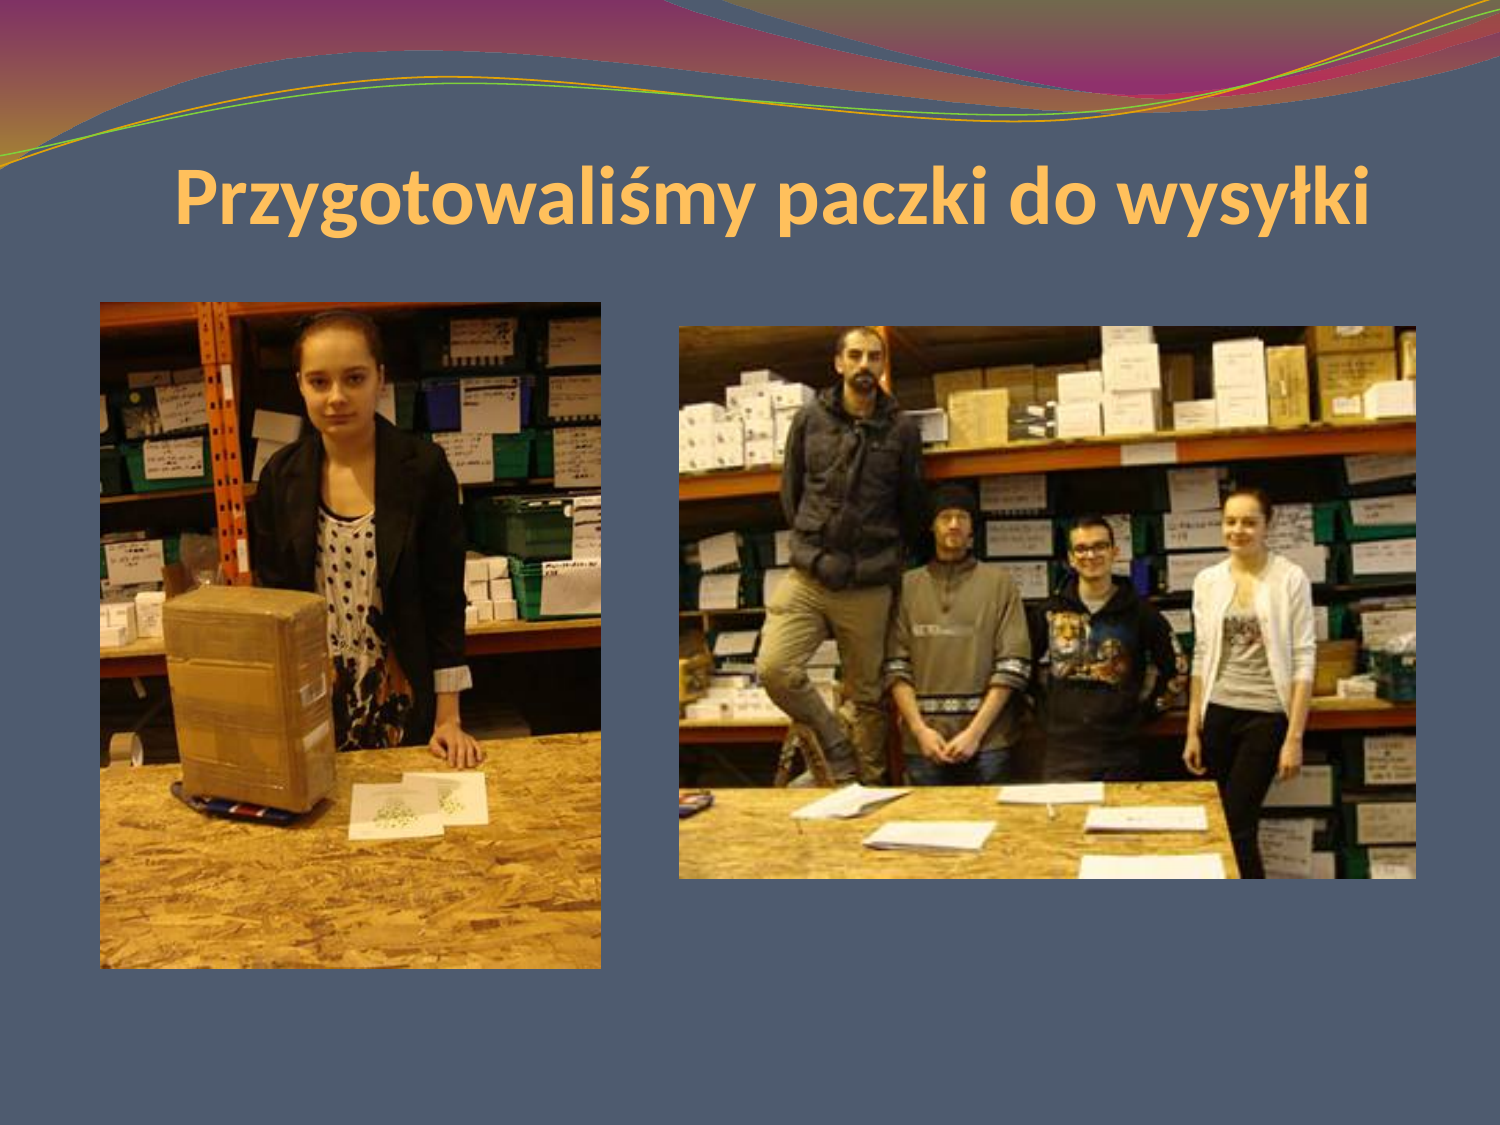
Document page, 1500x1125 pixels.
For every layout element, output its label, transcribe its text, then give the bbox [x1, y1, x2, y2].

picture [100, 302, 601, 969]
title Przygotowaliśmy paczki do wysyłki [123, 90, 1376, 241]
picture [678, 325, 1416, 879]
